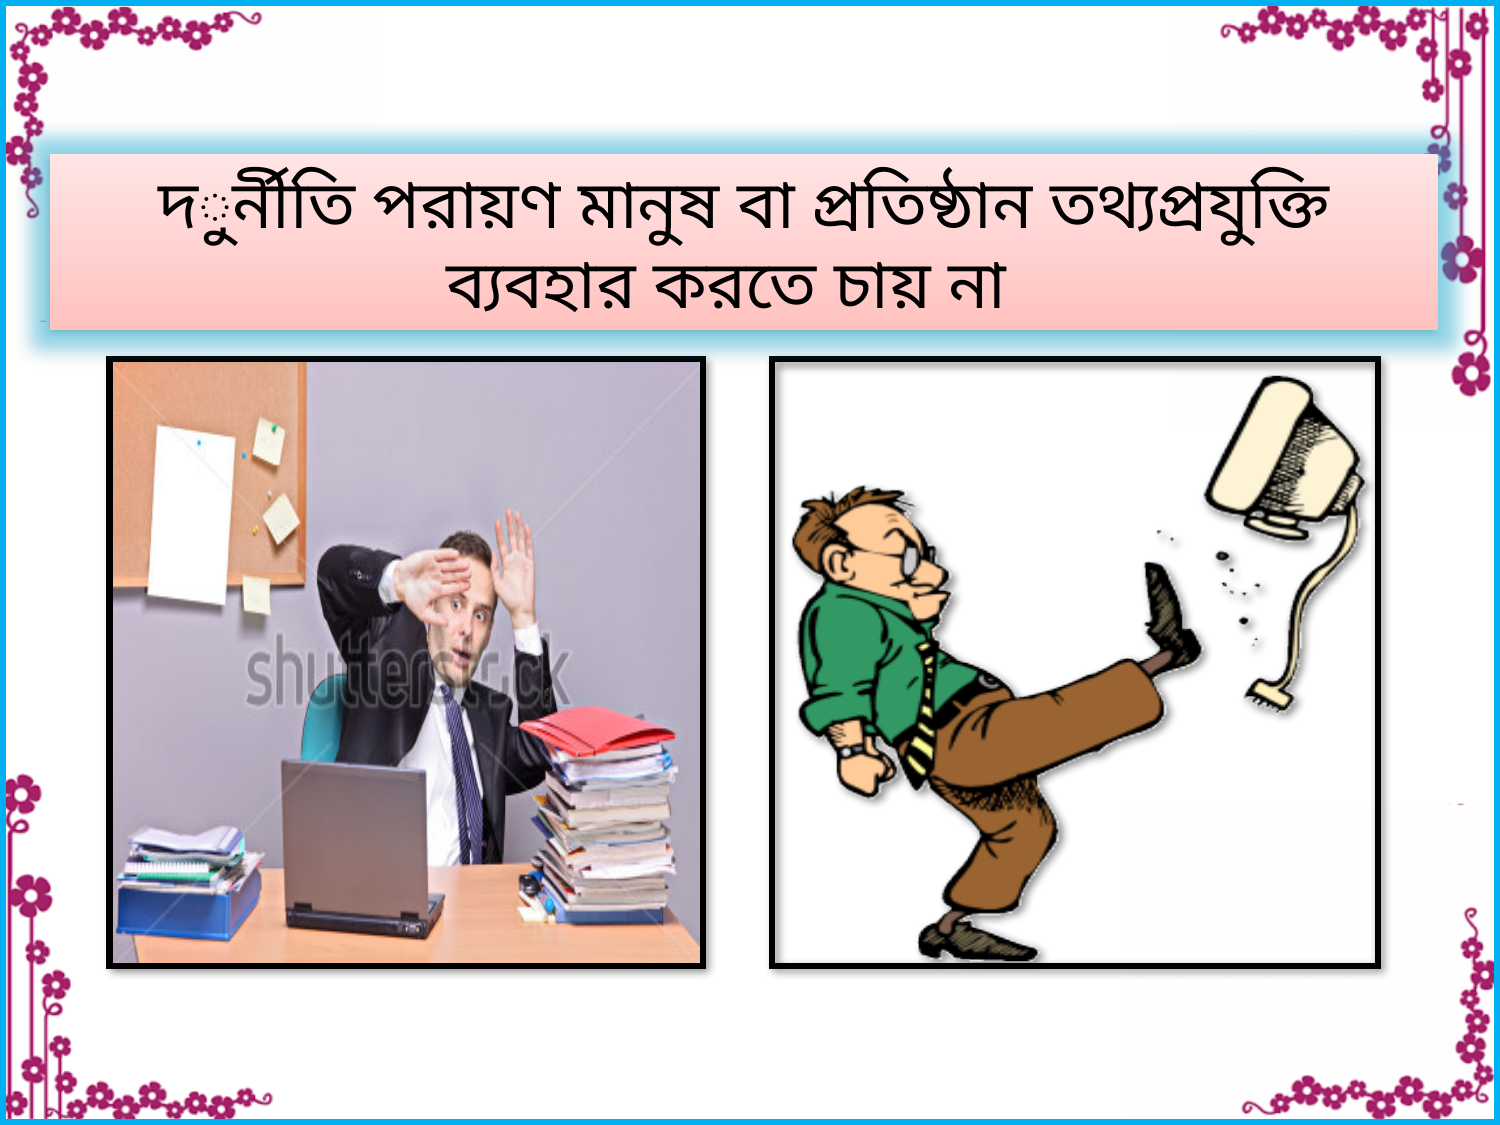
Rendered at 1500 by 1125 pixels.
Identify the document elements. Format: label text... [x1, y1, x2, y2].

picture [1126, 804, 1493, 1118]
picture [7, 749, 318, 1118]
picture [7, 7, 377, 321]
picture [112, 362, 701, 964]
picture [774, 362, 1376, 964]
picture [1176, 7, 1490, 424]
text_box দুর্নীতি পরায়ণ মানুষ বা প্রতিষ্ঠান তথ্যপ্রযুক্তি ব্যবহার করতে চায় না [49, 154, 1438, 330]
